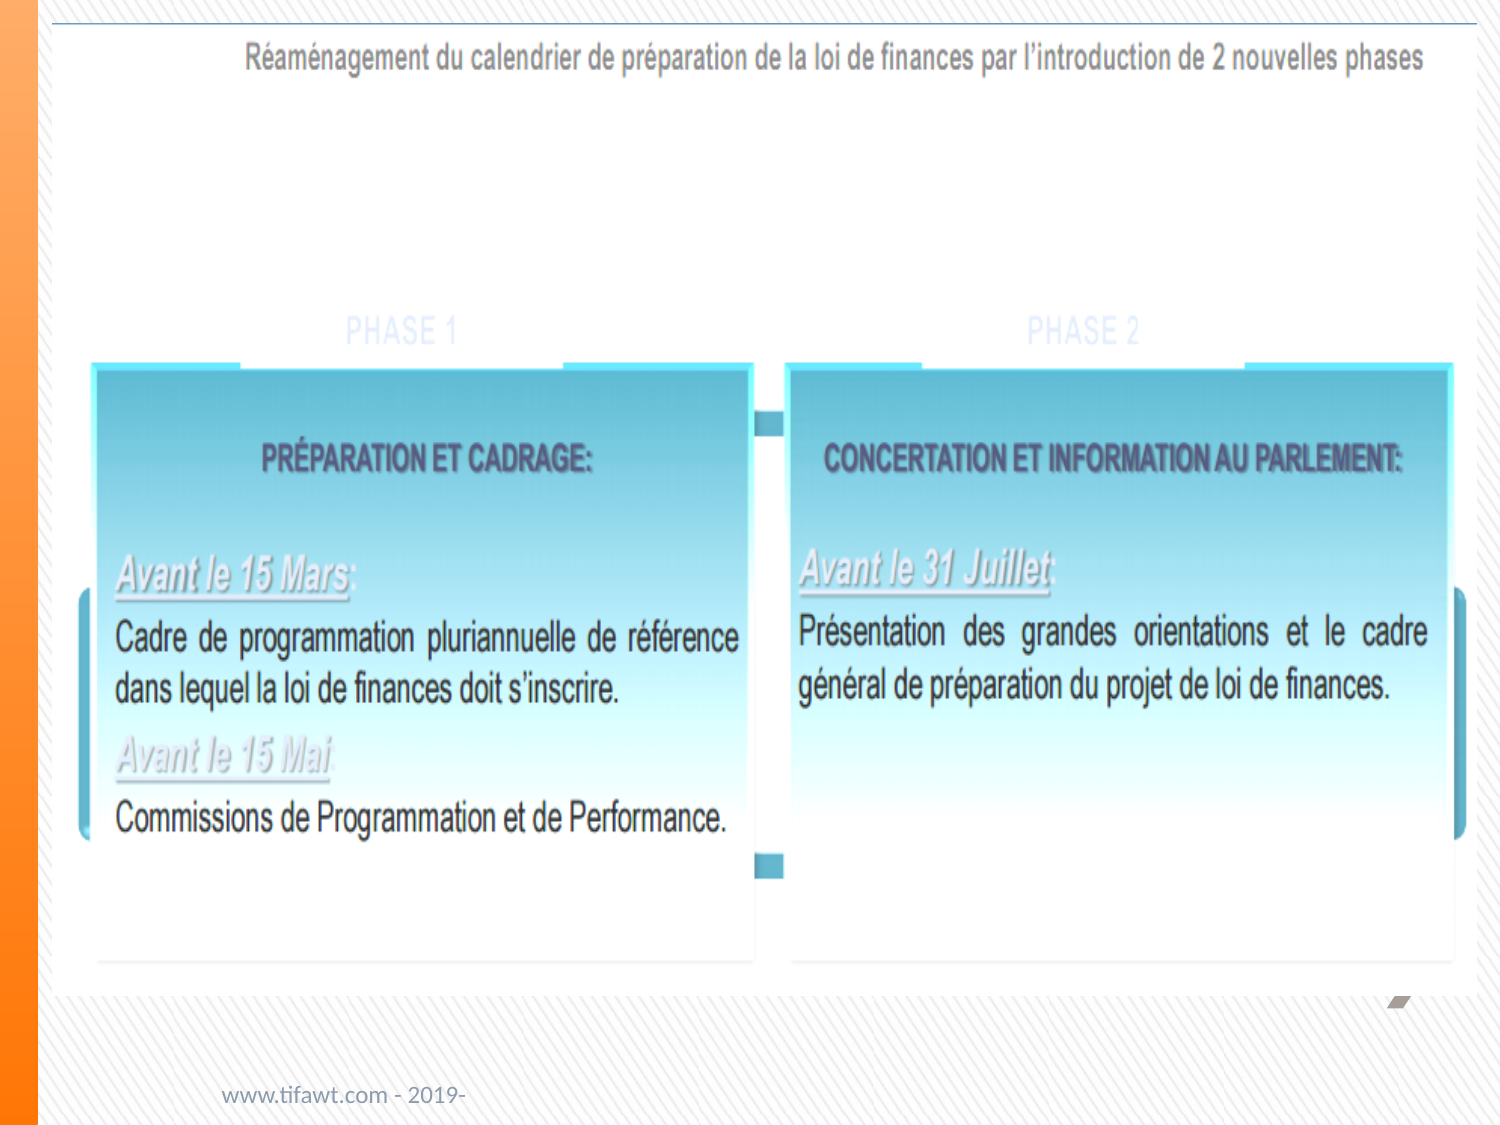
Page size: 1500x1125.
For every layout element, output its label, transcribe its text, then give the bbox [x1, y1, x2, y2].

footer www.tifawt.com - 2019- [206, 1074, 1382, 1113]
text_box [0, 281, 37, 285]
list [52, 23, 1477, 997]
